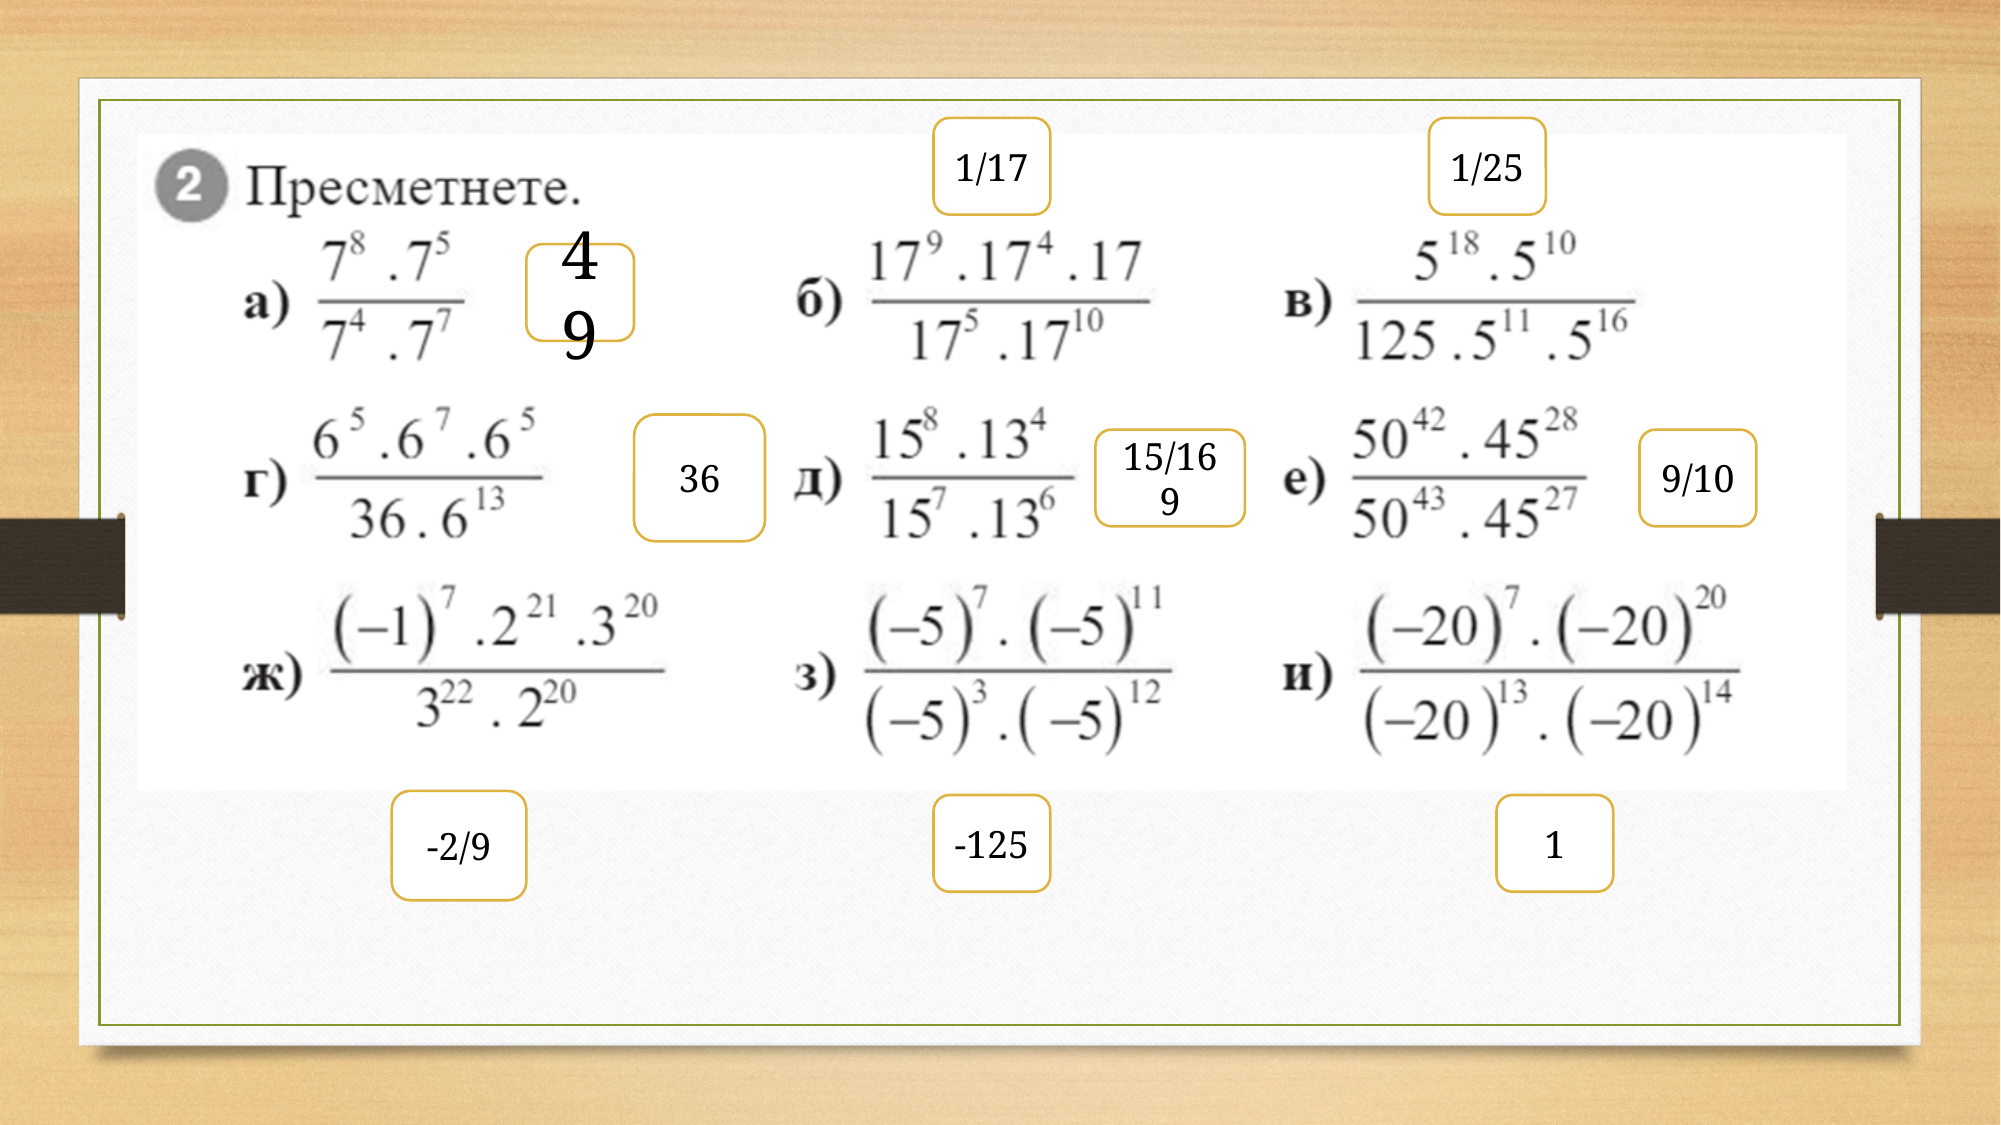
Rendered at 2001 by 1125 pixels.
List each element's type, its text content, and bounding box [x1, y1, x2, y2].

text_box 1/25 [1427, 116, 1548, 134]
text_box -125 [932, 793, 1052, 894]
text_box -2/9 [390, 792, 528, 902]
text_box 1/17 [932, 116, 1052, 134]
text_box 1 [1495, 793, 1615, 894]
picture [0, 0, 2001, 1125]
